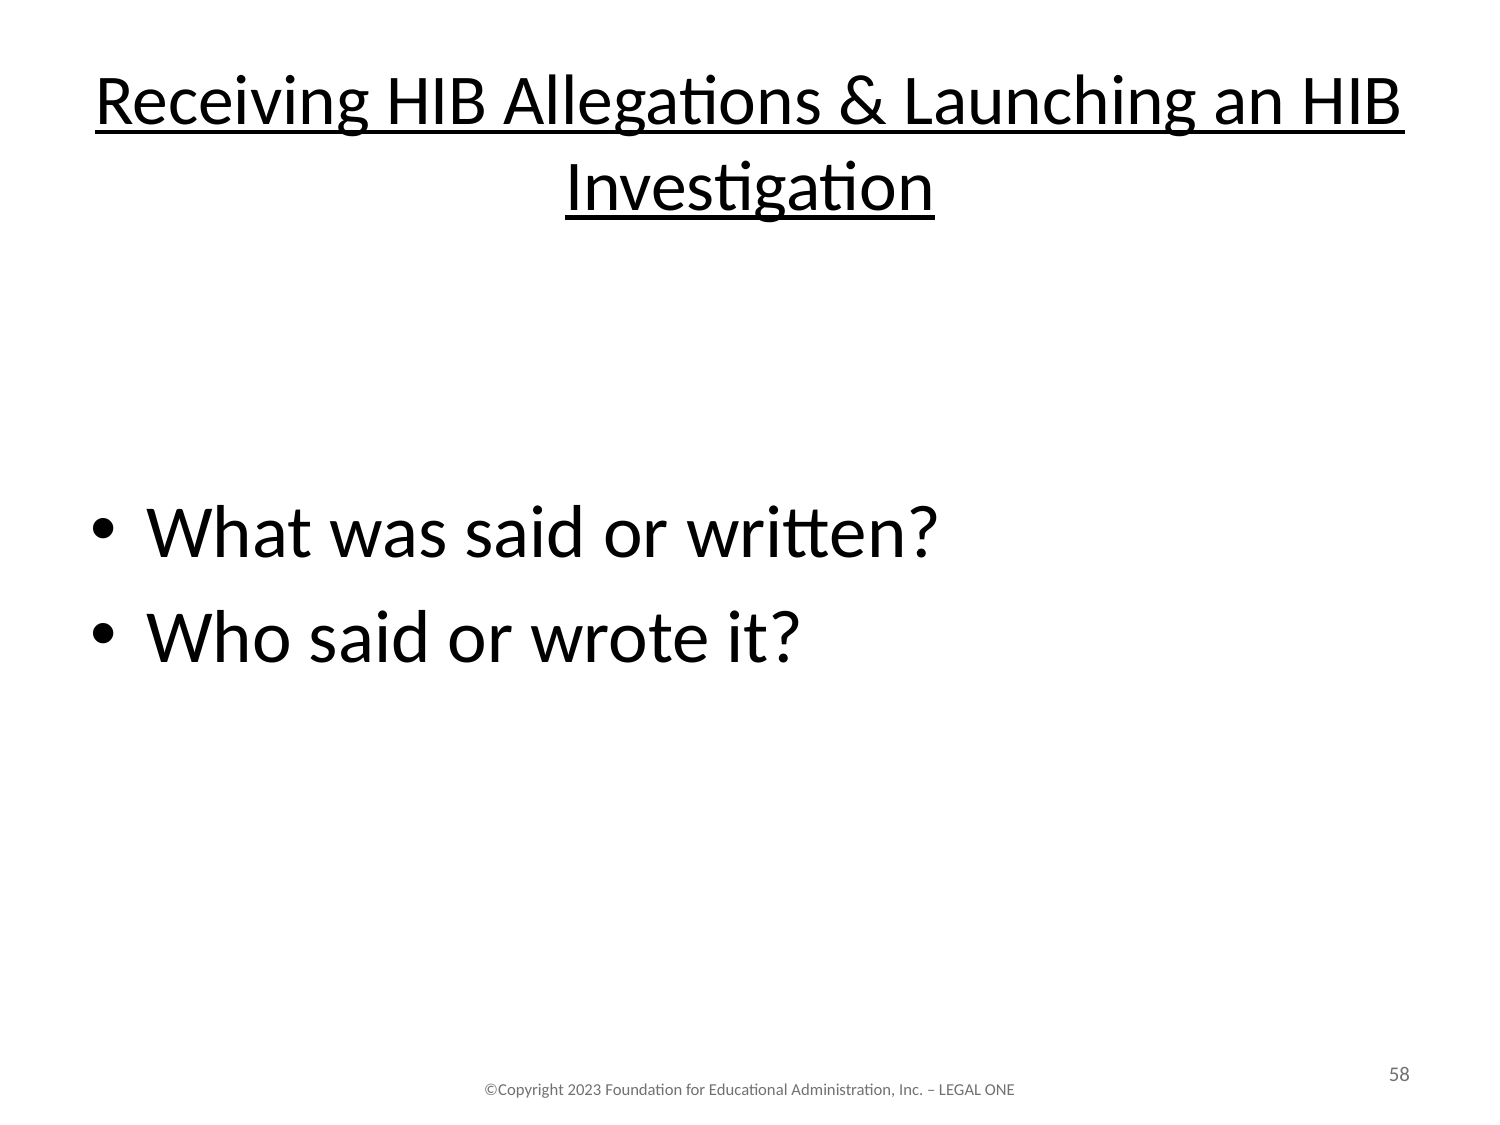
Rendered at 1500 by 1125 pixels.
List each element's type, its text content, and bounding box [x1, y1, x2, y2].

list What was said or written? Who said or wrote it? [75, 475, 1425, 1005]
slide_number 58 [1074, 1042, 1425, 1103]
title Receiving HIB Allegations & Launching an HIB Investigation [75, 45, 1425, 233]
